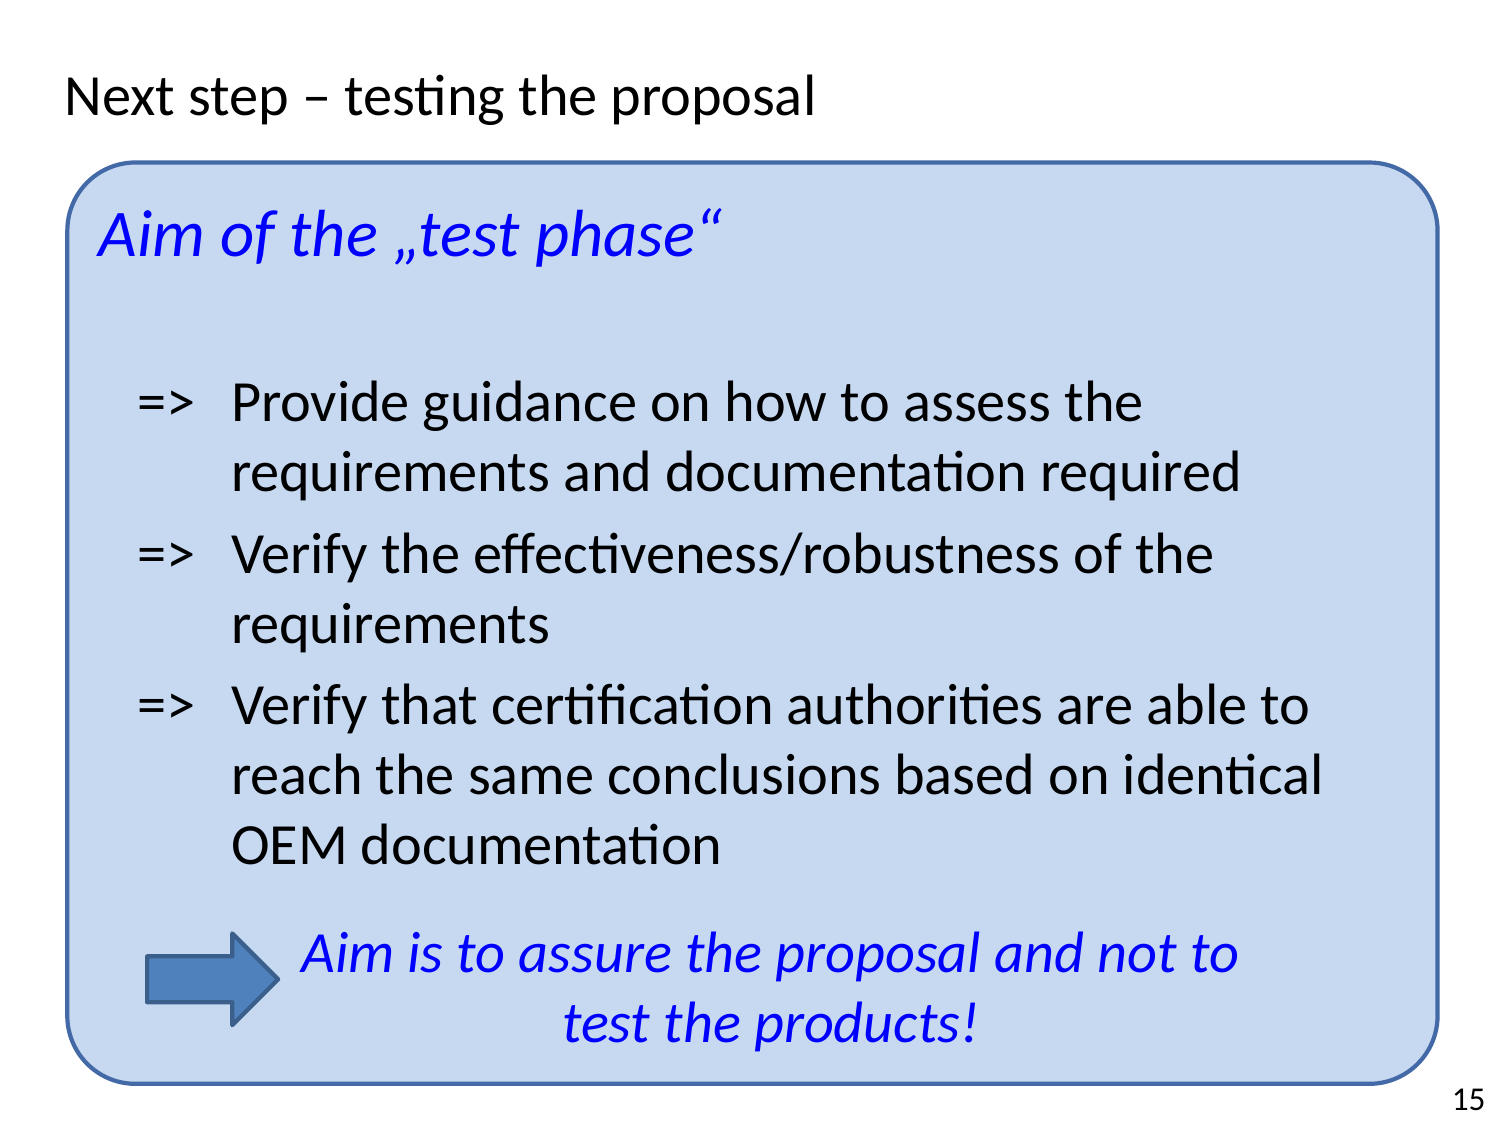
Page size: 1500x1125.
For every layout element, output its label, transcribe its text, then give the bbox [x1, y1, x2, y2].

text_box Next step – testing the proposal [50, 50, 1425, 135]
text_box Aim is to assure the proposal and not to test the products! [284, 906, 1257, 1062]
text_box [145, 931, 281, 1028]
text_box Aim of the „test phase“ => Provide guidance on how to assess the requirements and documentation required => Verify the effectiveness/robustness of the requirements => Verify that certification authorities are able to reach the same conclusions based on identical OEM documentation [65, 160, 1440, 1086]
